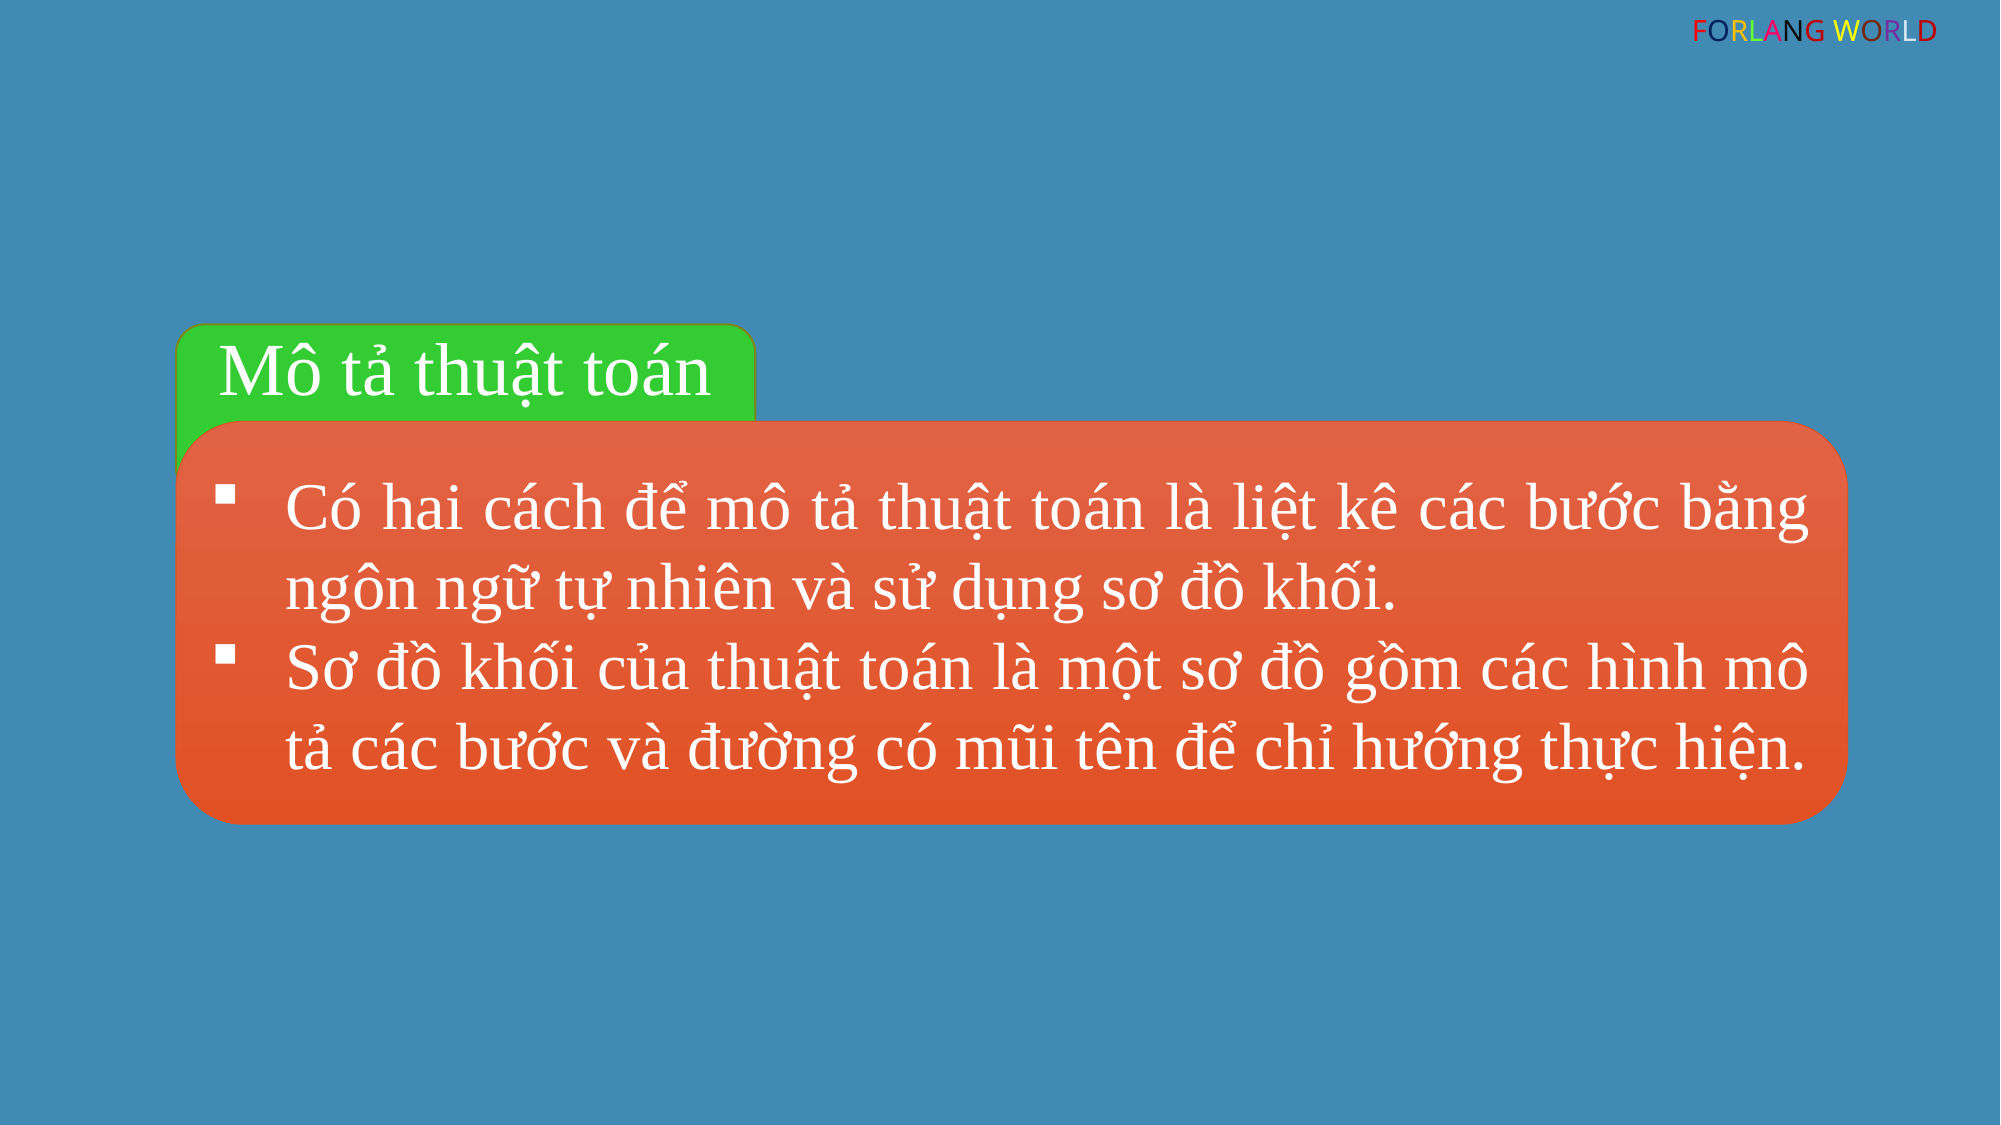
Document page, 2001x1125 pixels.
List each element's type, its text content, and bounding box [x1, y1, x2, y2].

text_box Có hai cách để mô tả thuật toán là liệt kê các bước bằng ngôn ngữ tự nhiên và sử dụng sơ đồ khối. Sơ đồ khối của thuật toán là một sơ đồ gồm các hình mô tả các bước và đường có mũi tên để chỉ hướng thực hiện. [175, 420, 1849, 825]
text_box Mô tả thuật toán [175, 323, 757, 476]
text_box FORLANG WORLD [1677, 4, 2000, 55]
